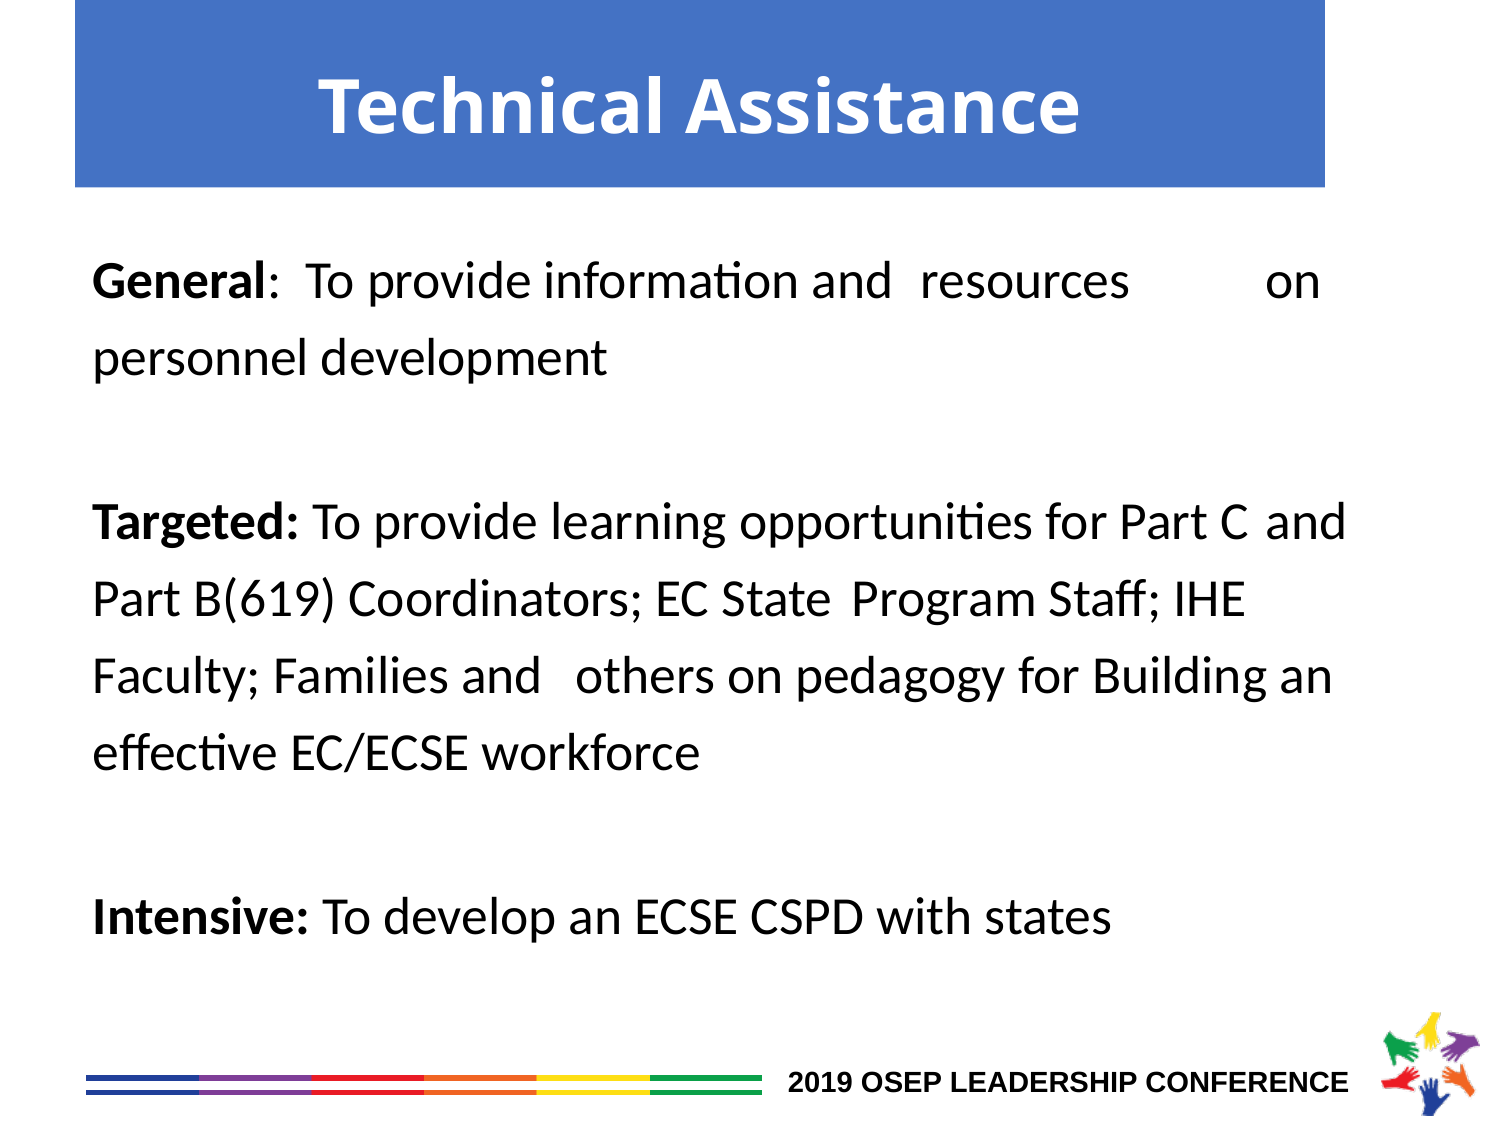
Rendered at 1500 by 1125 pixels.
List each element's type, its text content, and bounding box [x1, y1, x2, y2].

list General: To provide information and resources on personnel development Targeted: To provide learning opportunities for Part C and Part B(619) Coordinators; EC State Program Staff; IHE Faculty; Families and others on pedagogy for Building an effective EC/ECSE workforce Intensive: To develop an ECSE CSPD with states [77, 224, 1428, 1113]
title Technical Assistance [75, 0, 1325, 188]
picture [1381, 1012, 1480, 1116]
